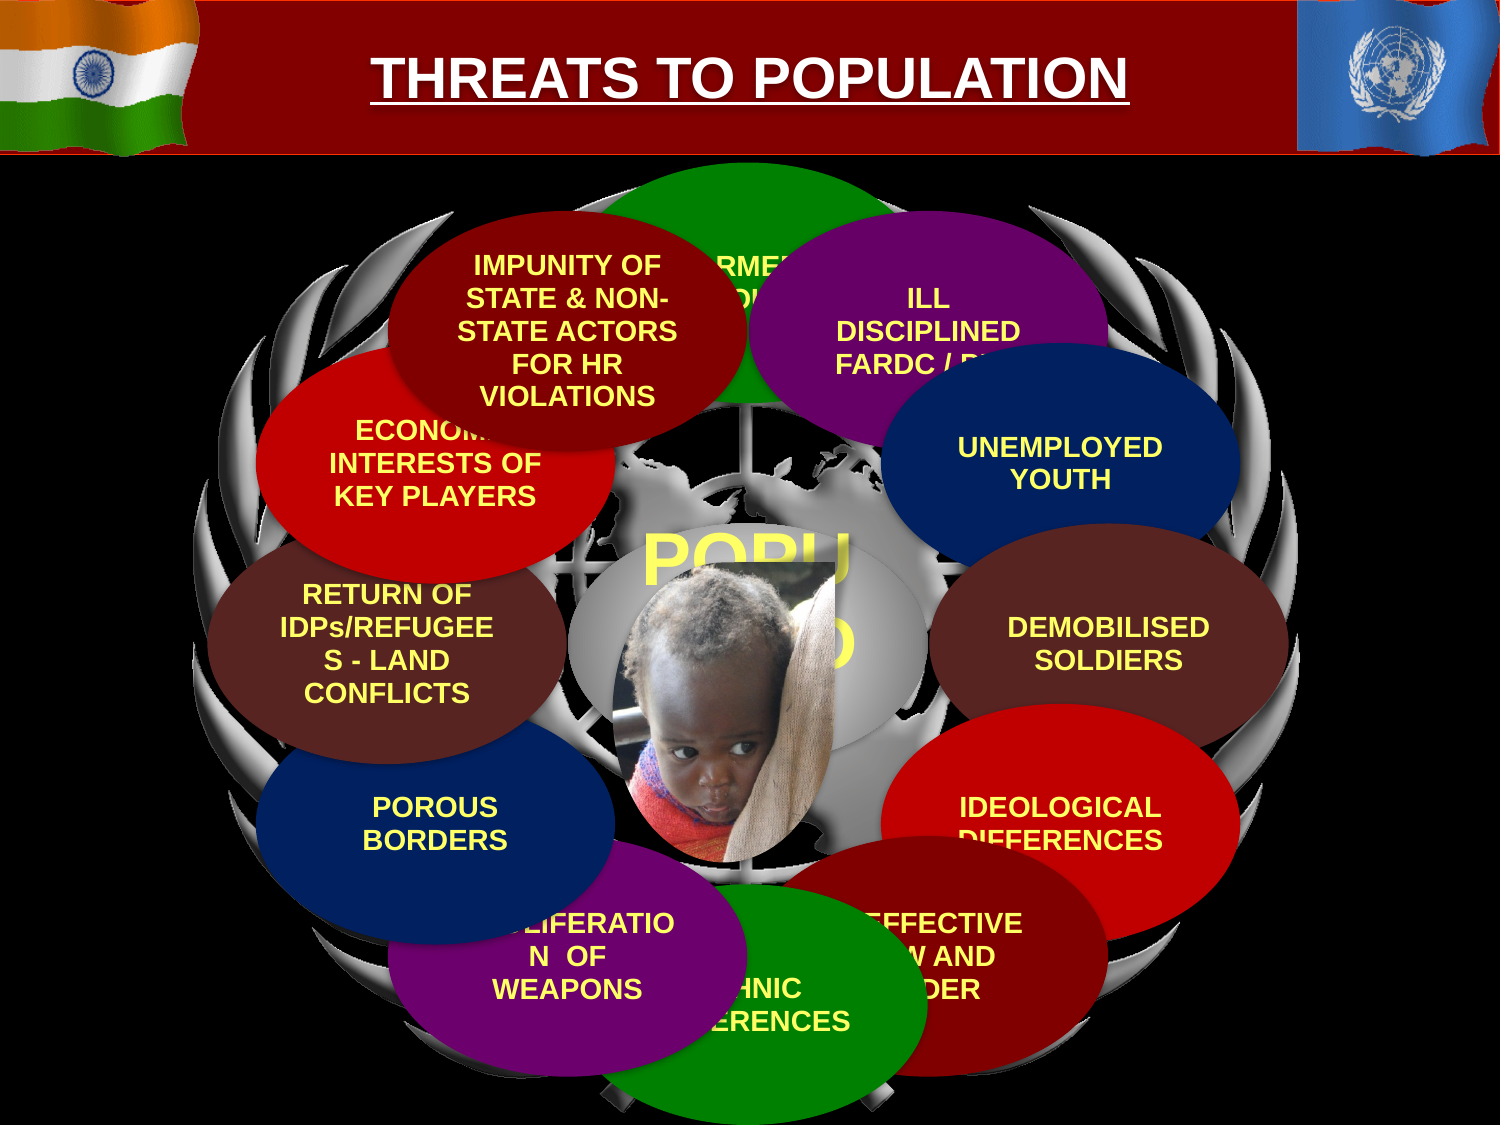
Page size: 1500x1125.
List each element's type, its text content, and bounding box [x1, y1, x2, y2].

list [28, 162, 1467, 1125]
title THREATS TO POPULATION [200, 0, 1300, 150]
picture [1291, 0, 1500, 165]
picture [0, 0, 203, 165]
picture [612, 562, 836, 863]
